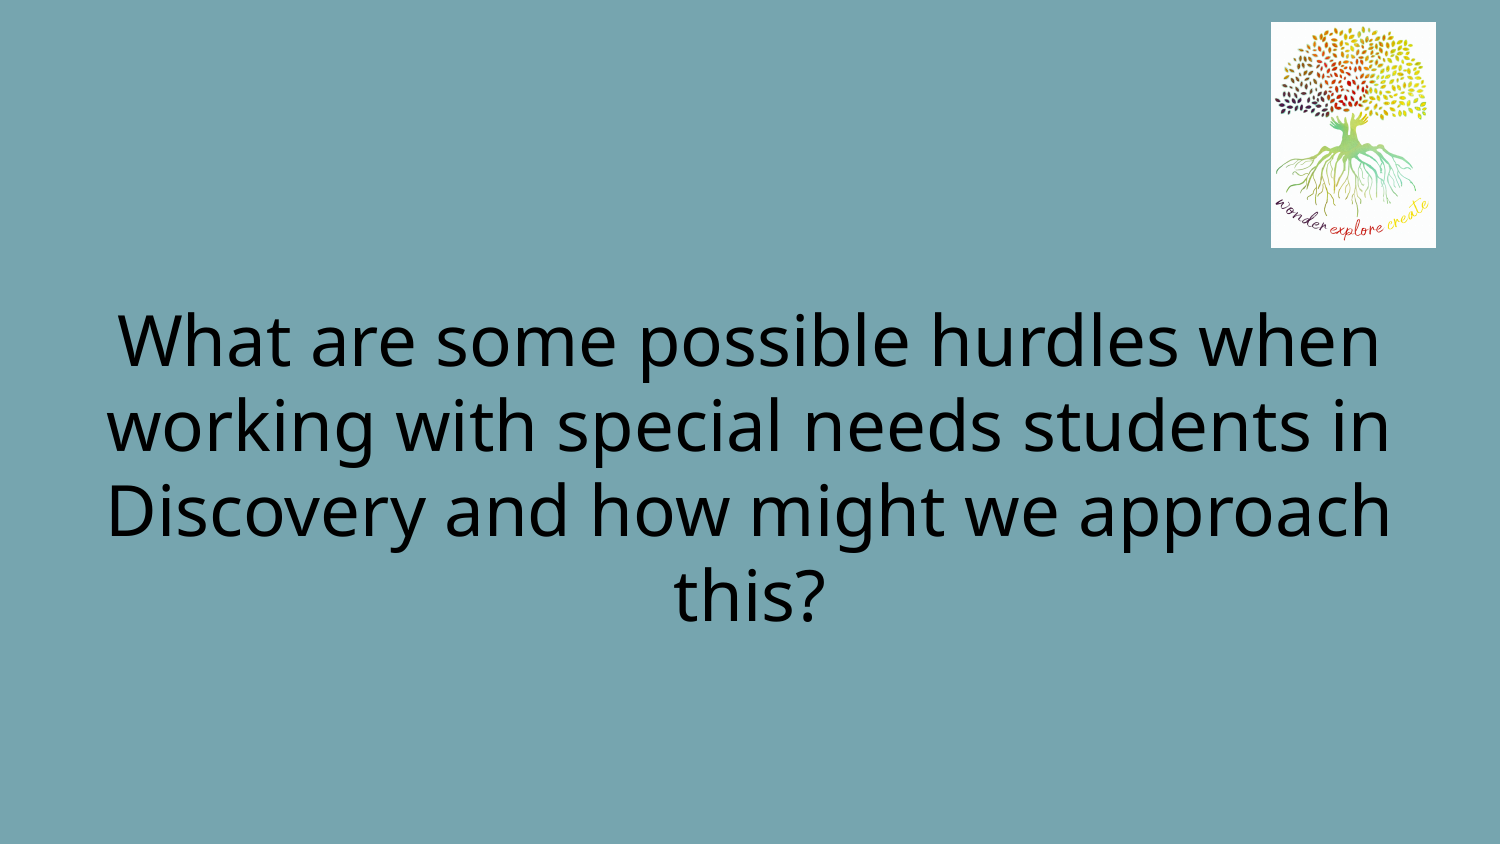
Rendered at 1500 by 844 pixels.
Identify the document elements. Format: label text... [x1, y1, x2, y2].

title What are some possible hurdles when working with special needs students in Discovery and how might we approach this? [51, 247, 1449, 684]
picture [1270, 22, 1436, 249]
